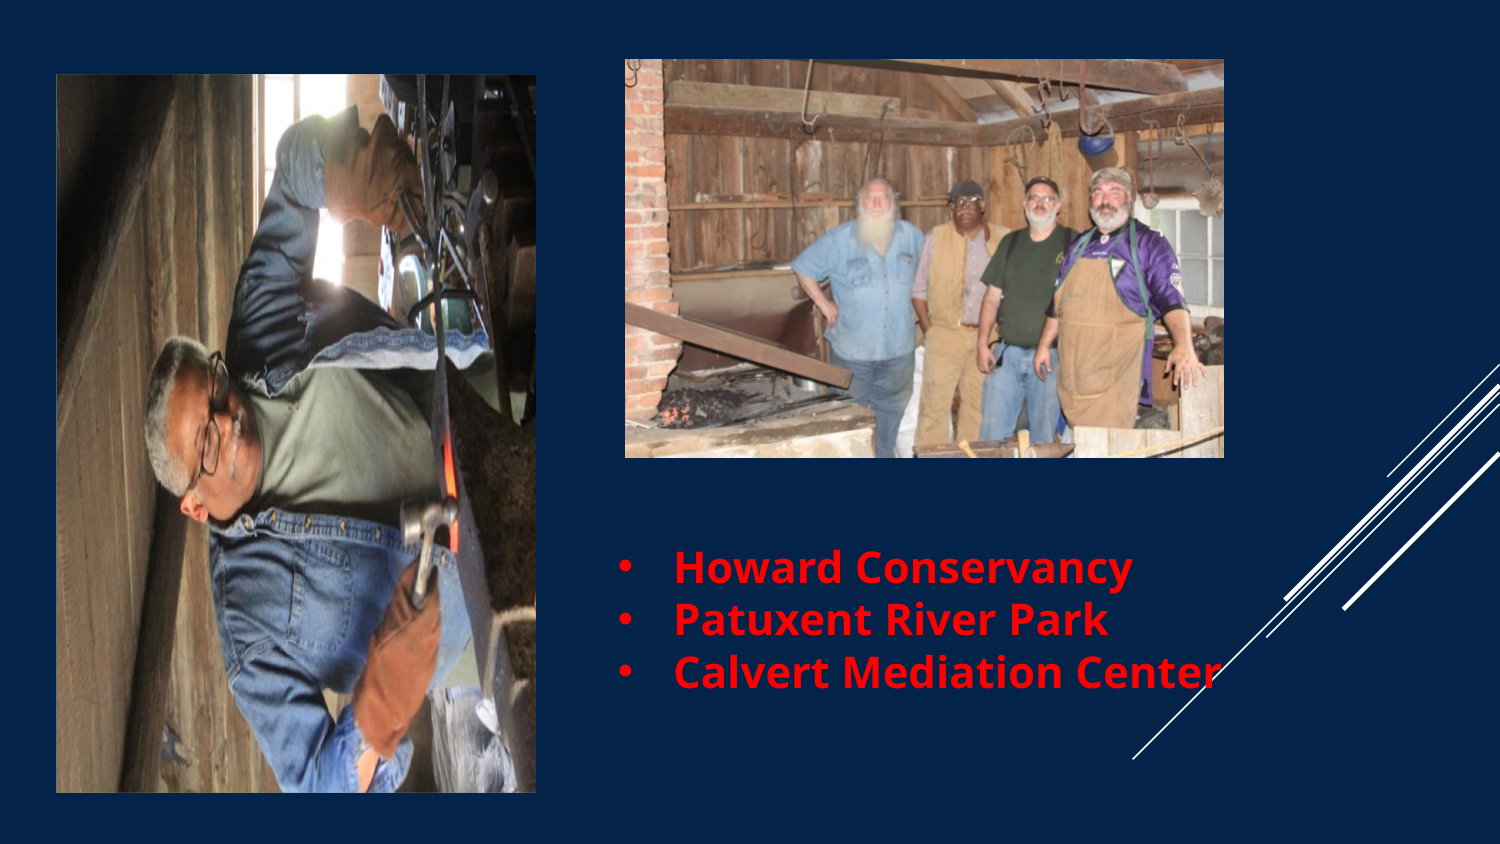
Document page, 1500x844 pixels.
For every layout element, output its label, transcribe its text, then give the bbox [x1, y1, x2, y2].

text_box Howard Conservancy Patuxent River Park Calvert Mediation Center [605, 533, 1244, 703]
picture [0, 58, 1224, 792]
